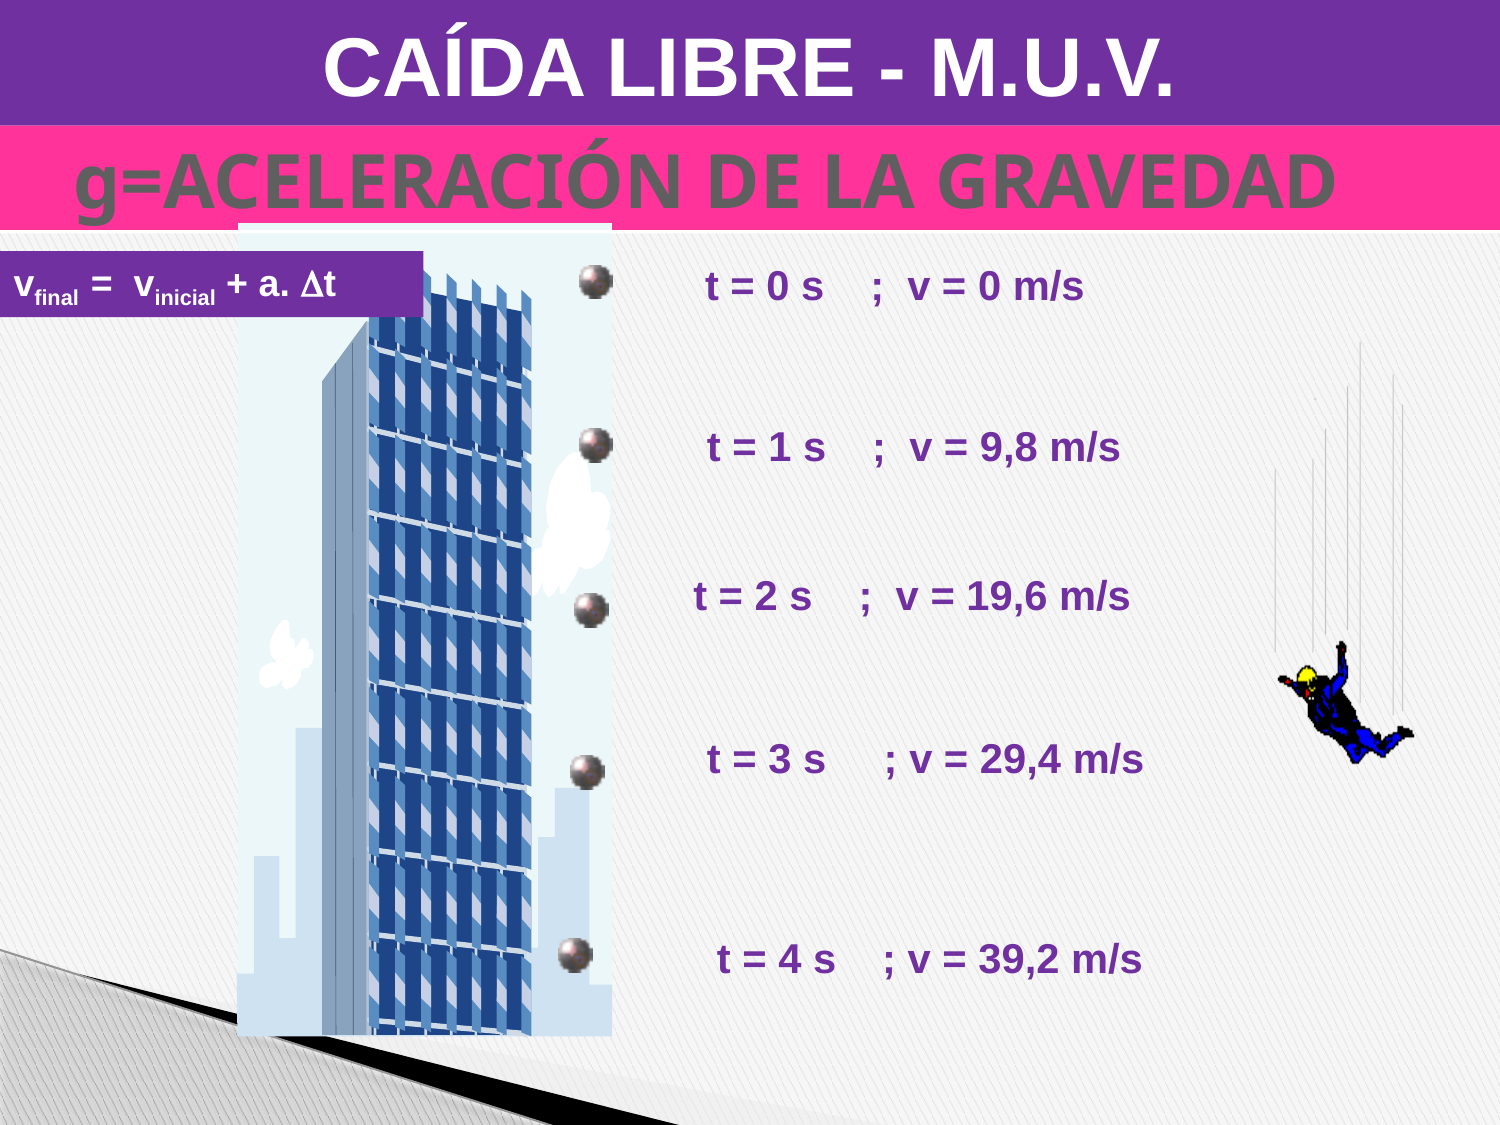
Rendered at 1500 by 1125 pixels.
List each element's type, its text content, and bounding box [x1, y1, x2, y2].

title g=ACELERACIÓN DE LA GRAVEDAD [0, 126, 1500, 231]
text_box CAÍDA LIBRE - M.U.V. [0, 0, 1500, 126]
text_box t = 2 s ; v = 19,6 m/s [678, 561, 1146, 627]
picture [236, 222, 614, 1038]
picture [1270, 264, 1421, 974]
text_box t = 0 s ; v = 0 m/s [690, 251, 1100, 317]
text_box t = 3 s ; v = 29,4 m/s [692, 724, 1160, 789]
text_box vfinal = vinicial + a. Dt [0, 251, 230, 318]
text_box t = 4 s ; v = 39,2 m/s [702, 924, 1158, 990]
text_box t = 1 s ; v = 9,8 m/s [692, 412, 1137, 478]
